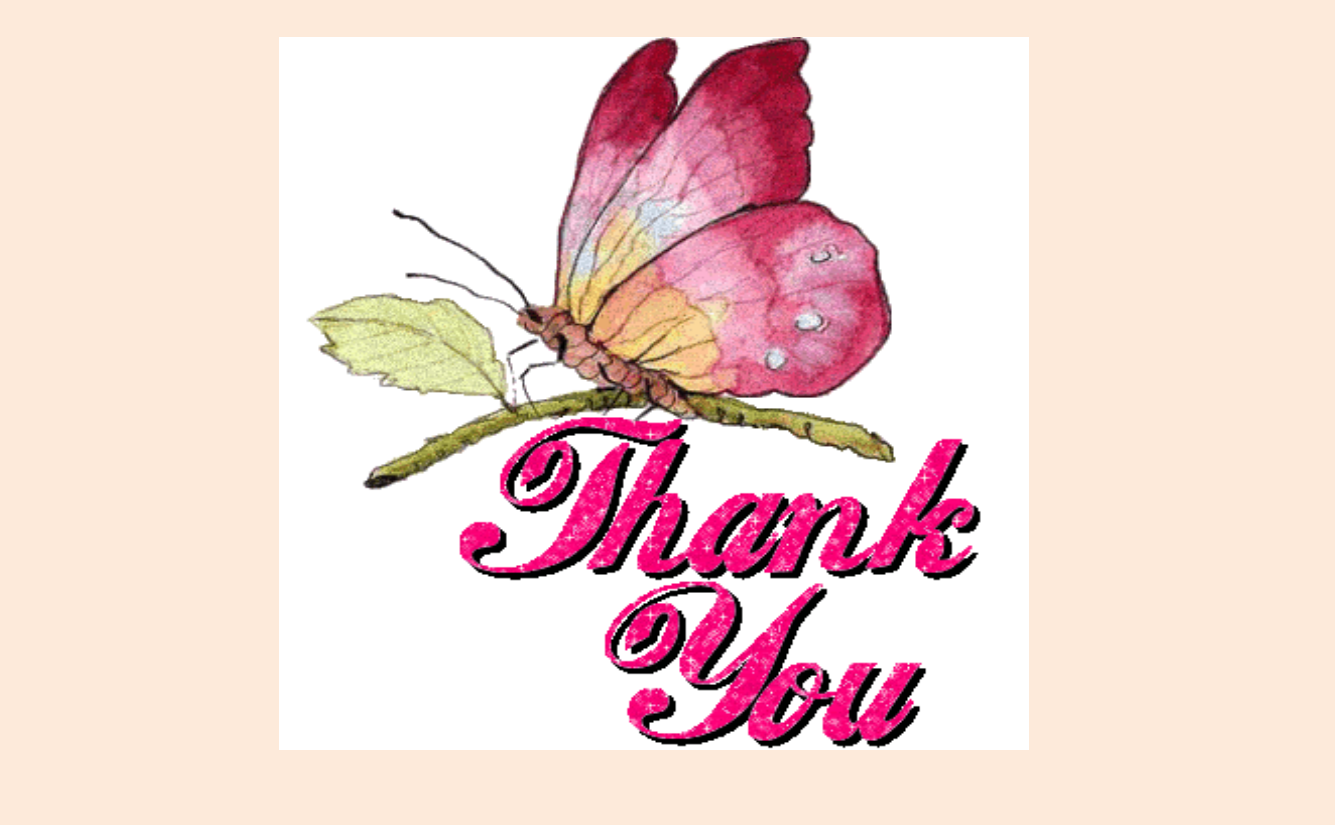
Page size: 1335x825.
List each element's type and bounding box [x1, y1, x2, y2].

picture [279, 37, 1029, 751]
